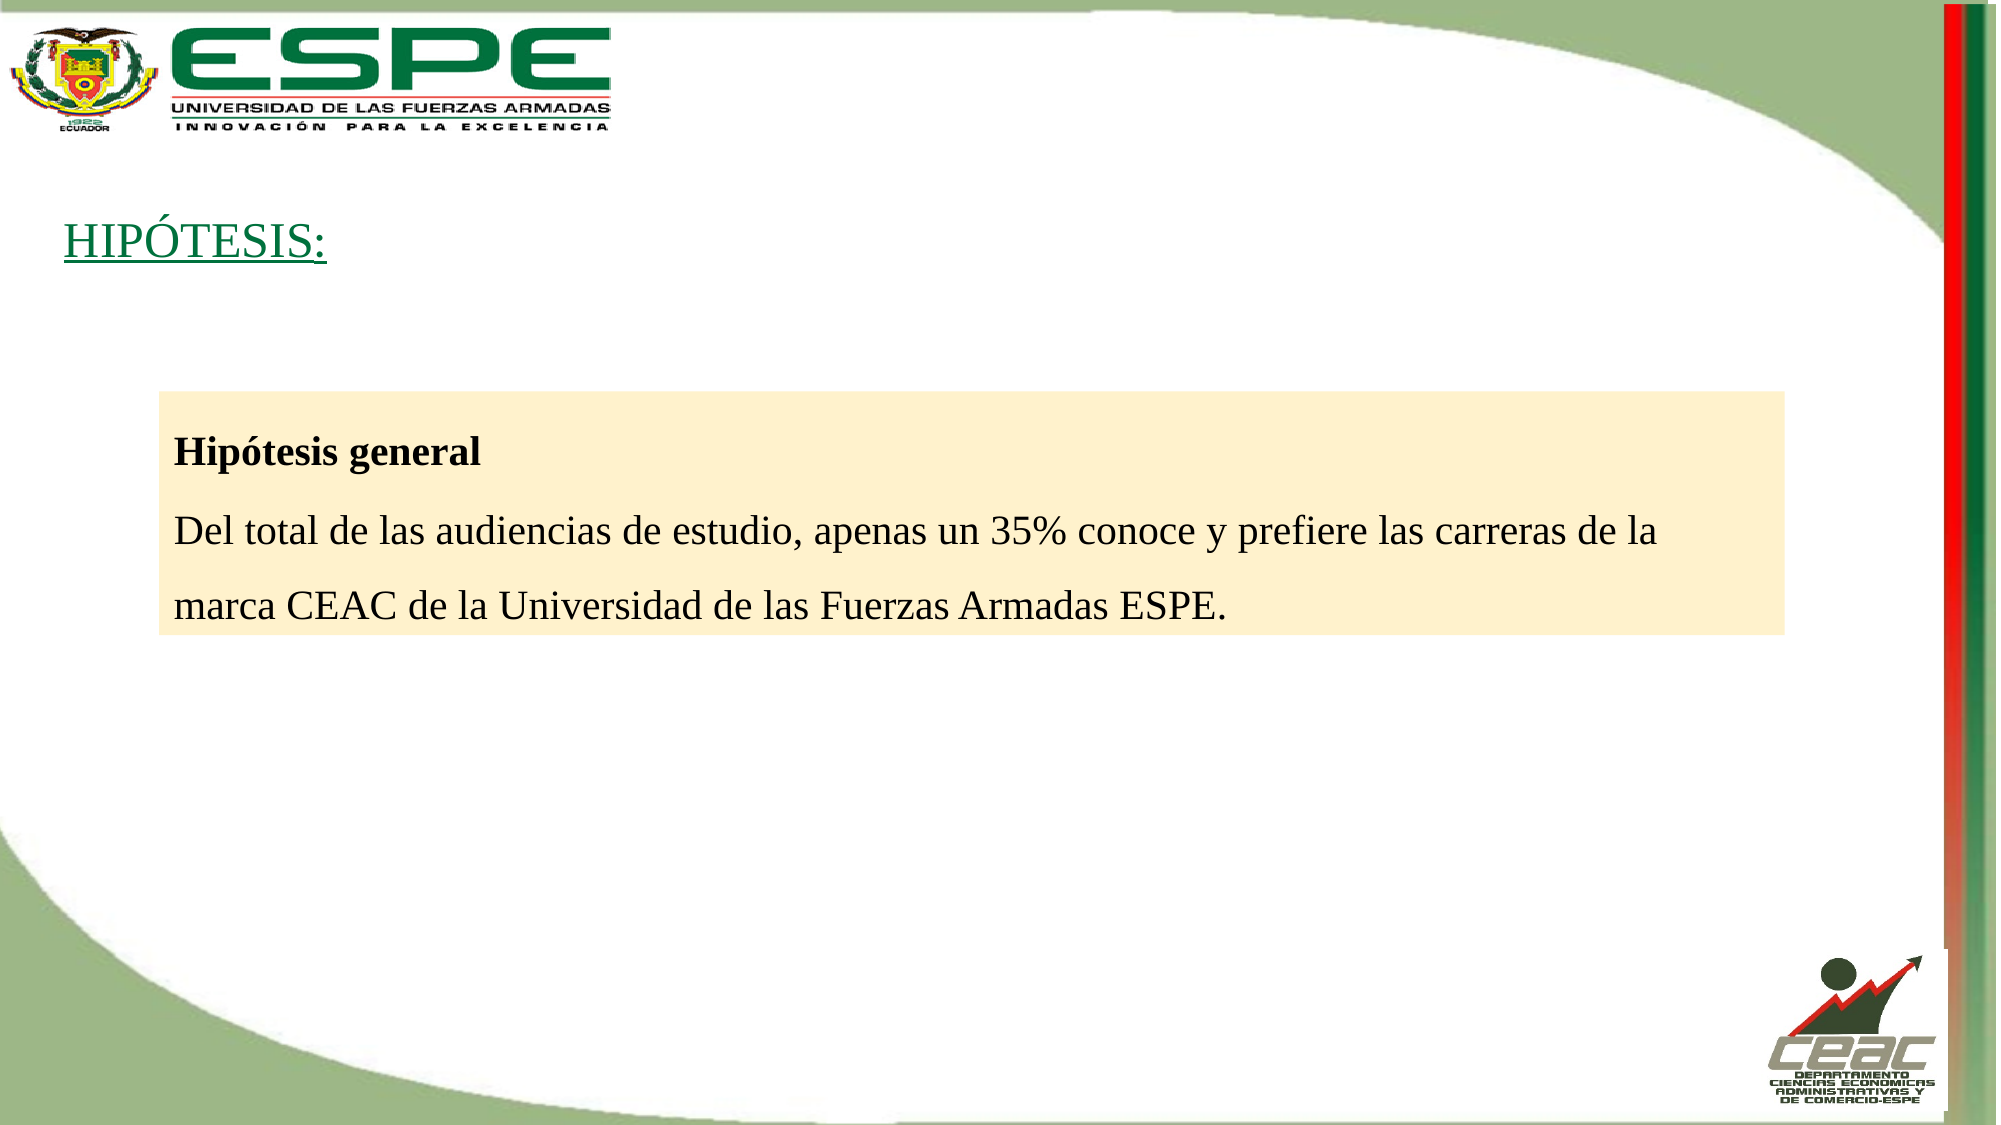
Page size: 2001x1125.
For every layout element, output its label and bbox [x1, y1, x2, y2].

picture [1761, 949, 1949, 1111]
text_box [0, 0, 1996, 1125]
